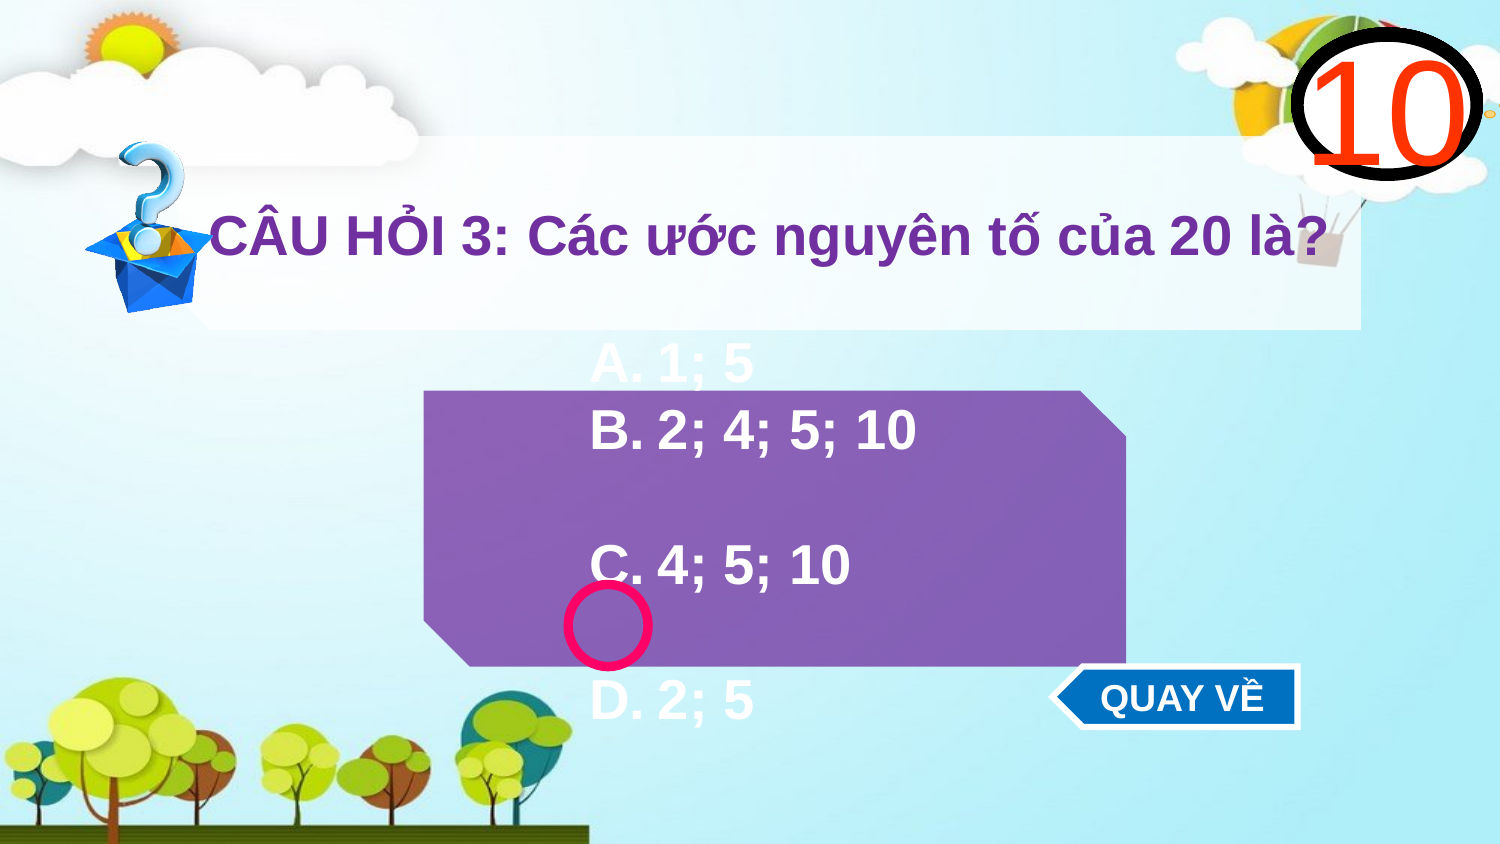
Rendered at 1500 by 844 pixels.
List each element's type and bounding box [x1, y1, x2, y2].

text_box [1450, 53, 1462, 62]
text_box [1450, 144, 1463, 153]
text_box [1390, 114, 1403, 123]
text_box [1405, 105, 1418, 114]
text_box [1435, 152, 1448, 162]
text_box [1483, 110, 1496, 119]
picture [0, 0, 1500, 844]
text_box [1435, 62, 1447, 71]
